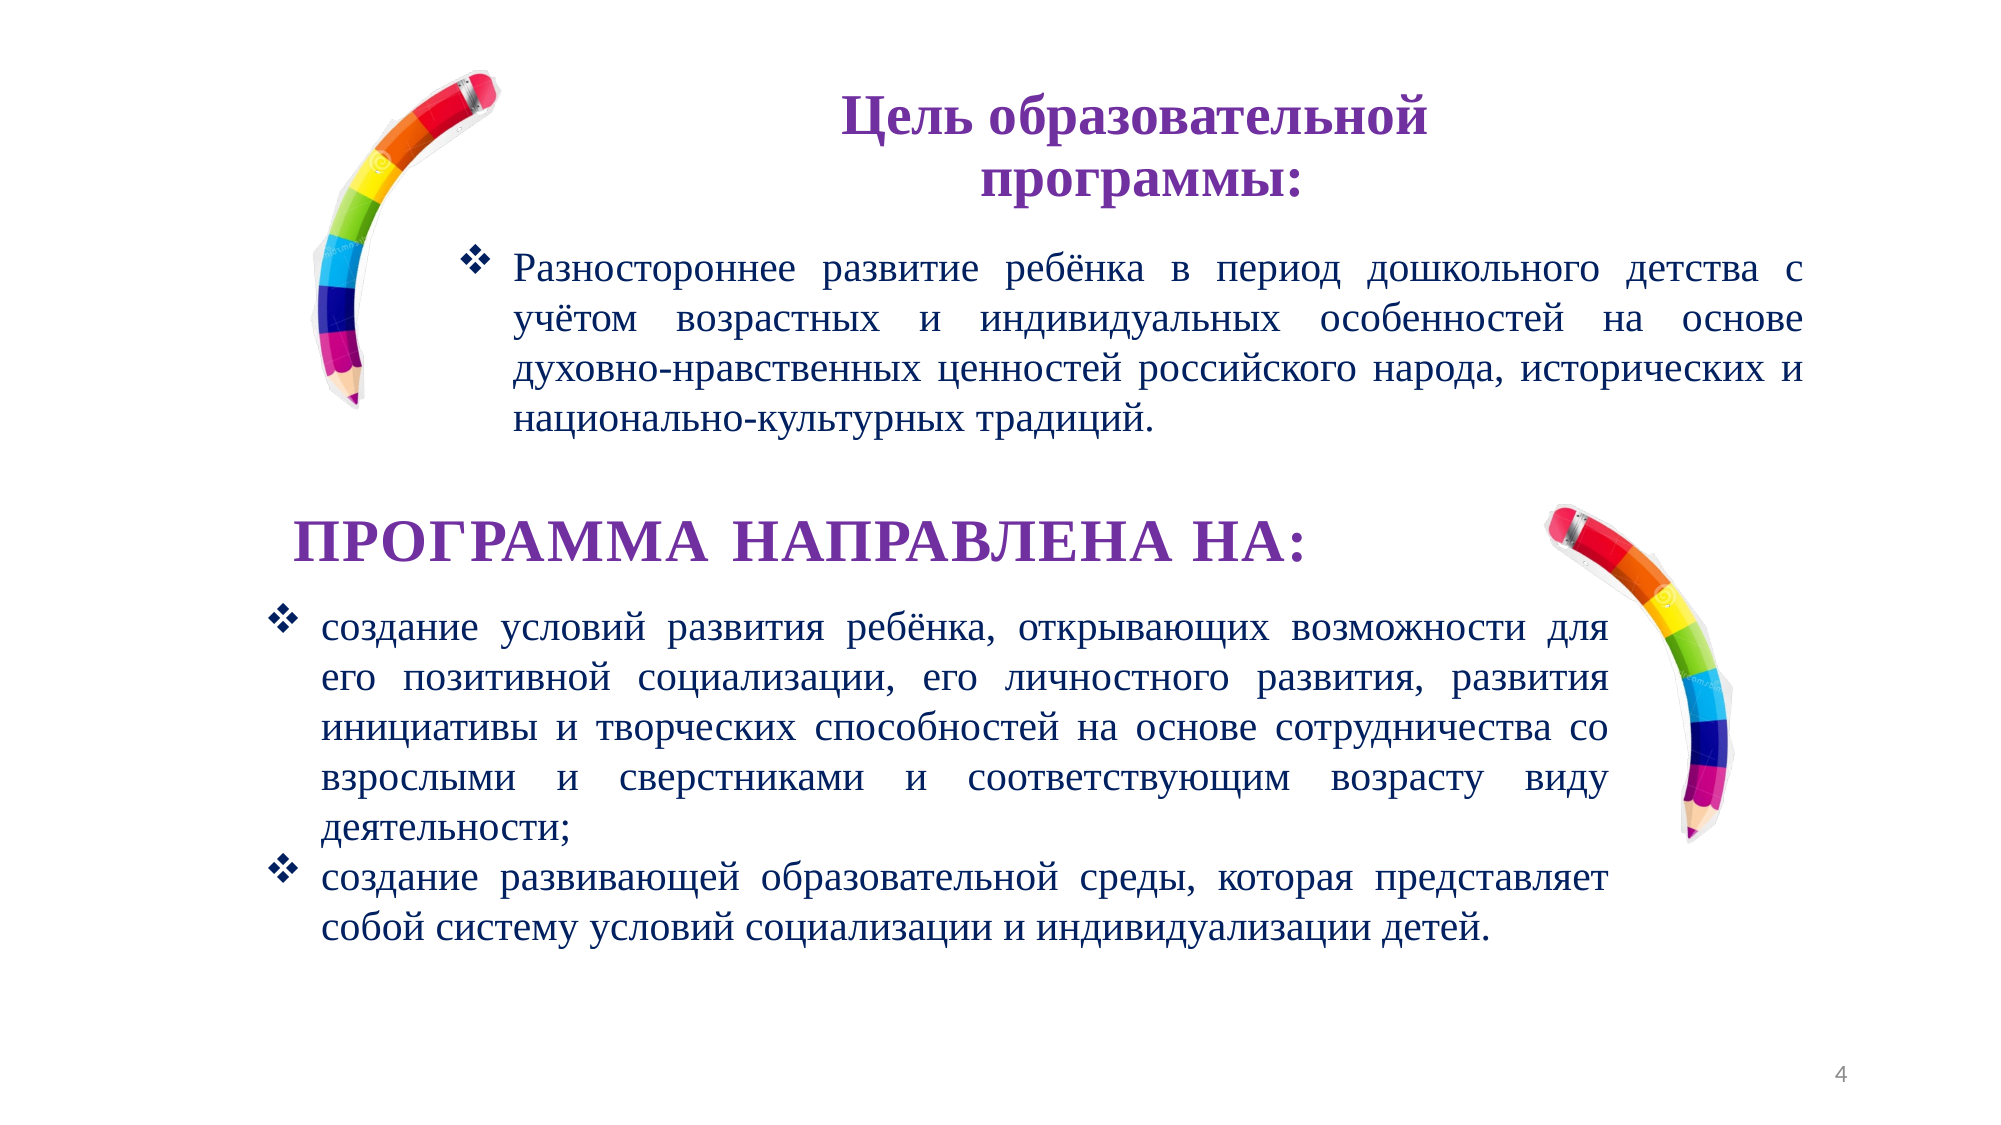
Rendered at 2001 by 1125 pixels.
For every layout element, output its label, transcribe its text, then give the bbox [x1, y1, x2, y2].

text_box Разностороннее развитие ребёнка в период дошкольного детства с учётом возрастных и индивидуальных особенностей на основе духовно-нравственных ценностей российского народа, исторических и национально-культурных традиций. [441, 232, 1820, 448]
title Цель образовательной программы: [545, 77, 1820, 217]
text_box Программа направлена на: [125, 496, 1476, 636]
slide_number 4 [1412, 1042, 1863, 1103]
picture [1442, 445, 1853, 898]
picture [192, 11, 602, 464]
text_box создание условий развития ребёнка, открывающих возможности для его позитивной социализации, его личностного развития, развития инициативы и творческих способностей на основе сотрудничества со взрослыми и сверстниками и соответствующим возрасту виду деятельности; создание развивающей образовательной среды, которая представляет собой систему условий социализации и индивидуализации детей. [249, 591, 1625, 1002]
